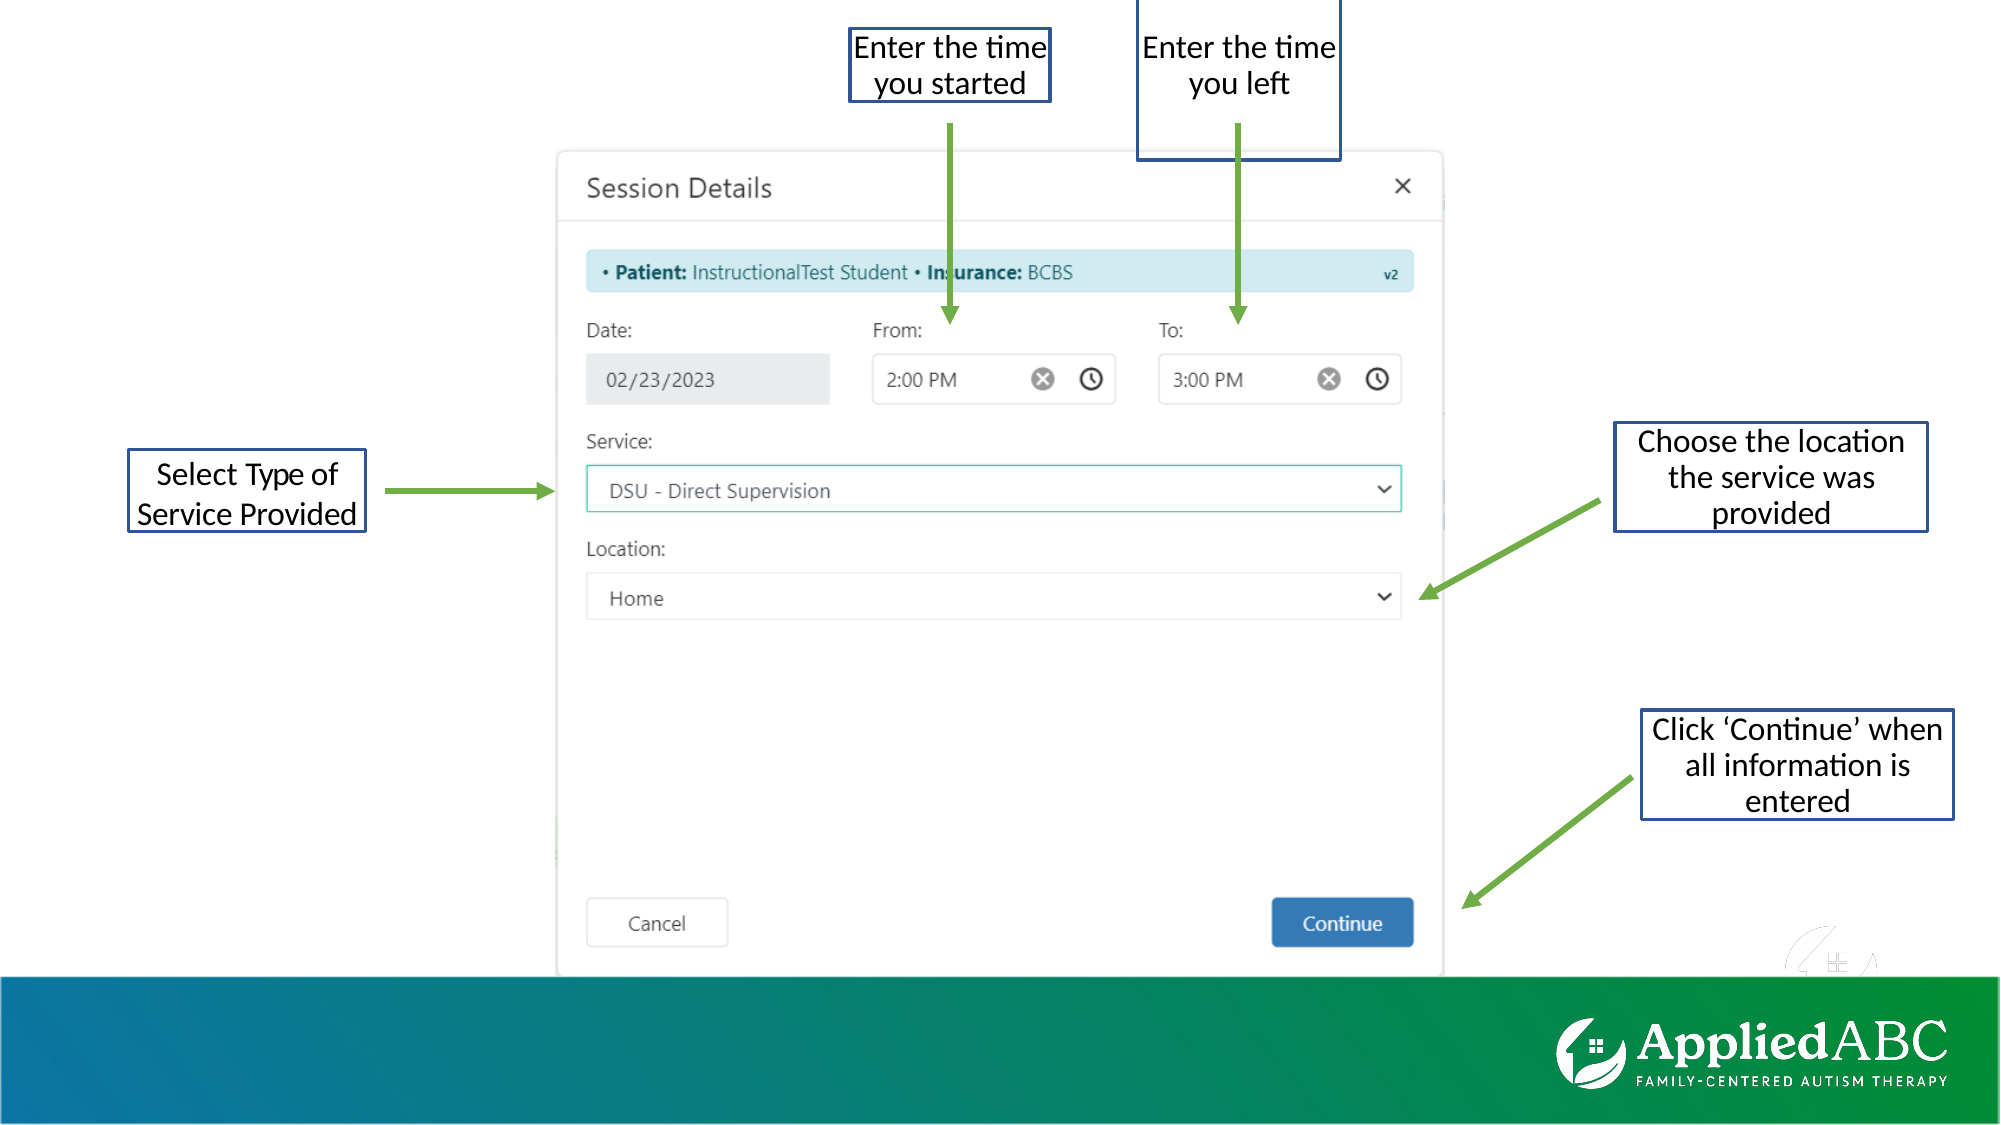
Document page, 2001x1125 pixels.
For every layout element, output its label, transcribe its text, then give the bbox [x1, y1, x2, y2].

title Enter the time you left [1137, 0, 1341, 143]
text_box Select Type of Service Provided [128, 449, 366, 532]
text_box Choose the location the service was provided [1615, 422, 1928, 532]
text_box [1460, 776, 1633, 910]
picture [0, 147, 2000, 1125]
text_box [1417, 499, 1601, 601]
text_box Enter the time you started [849, 28, 1050, 102]
text_box Click ‘Continue’ when all information is entered [1641, 709, 1954, 820]
